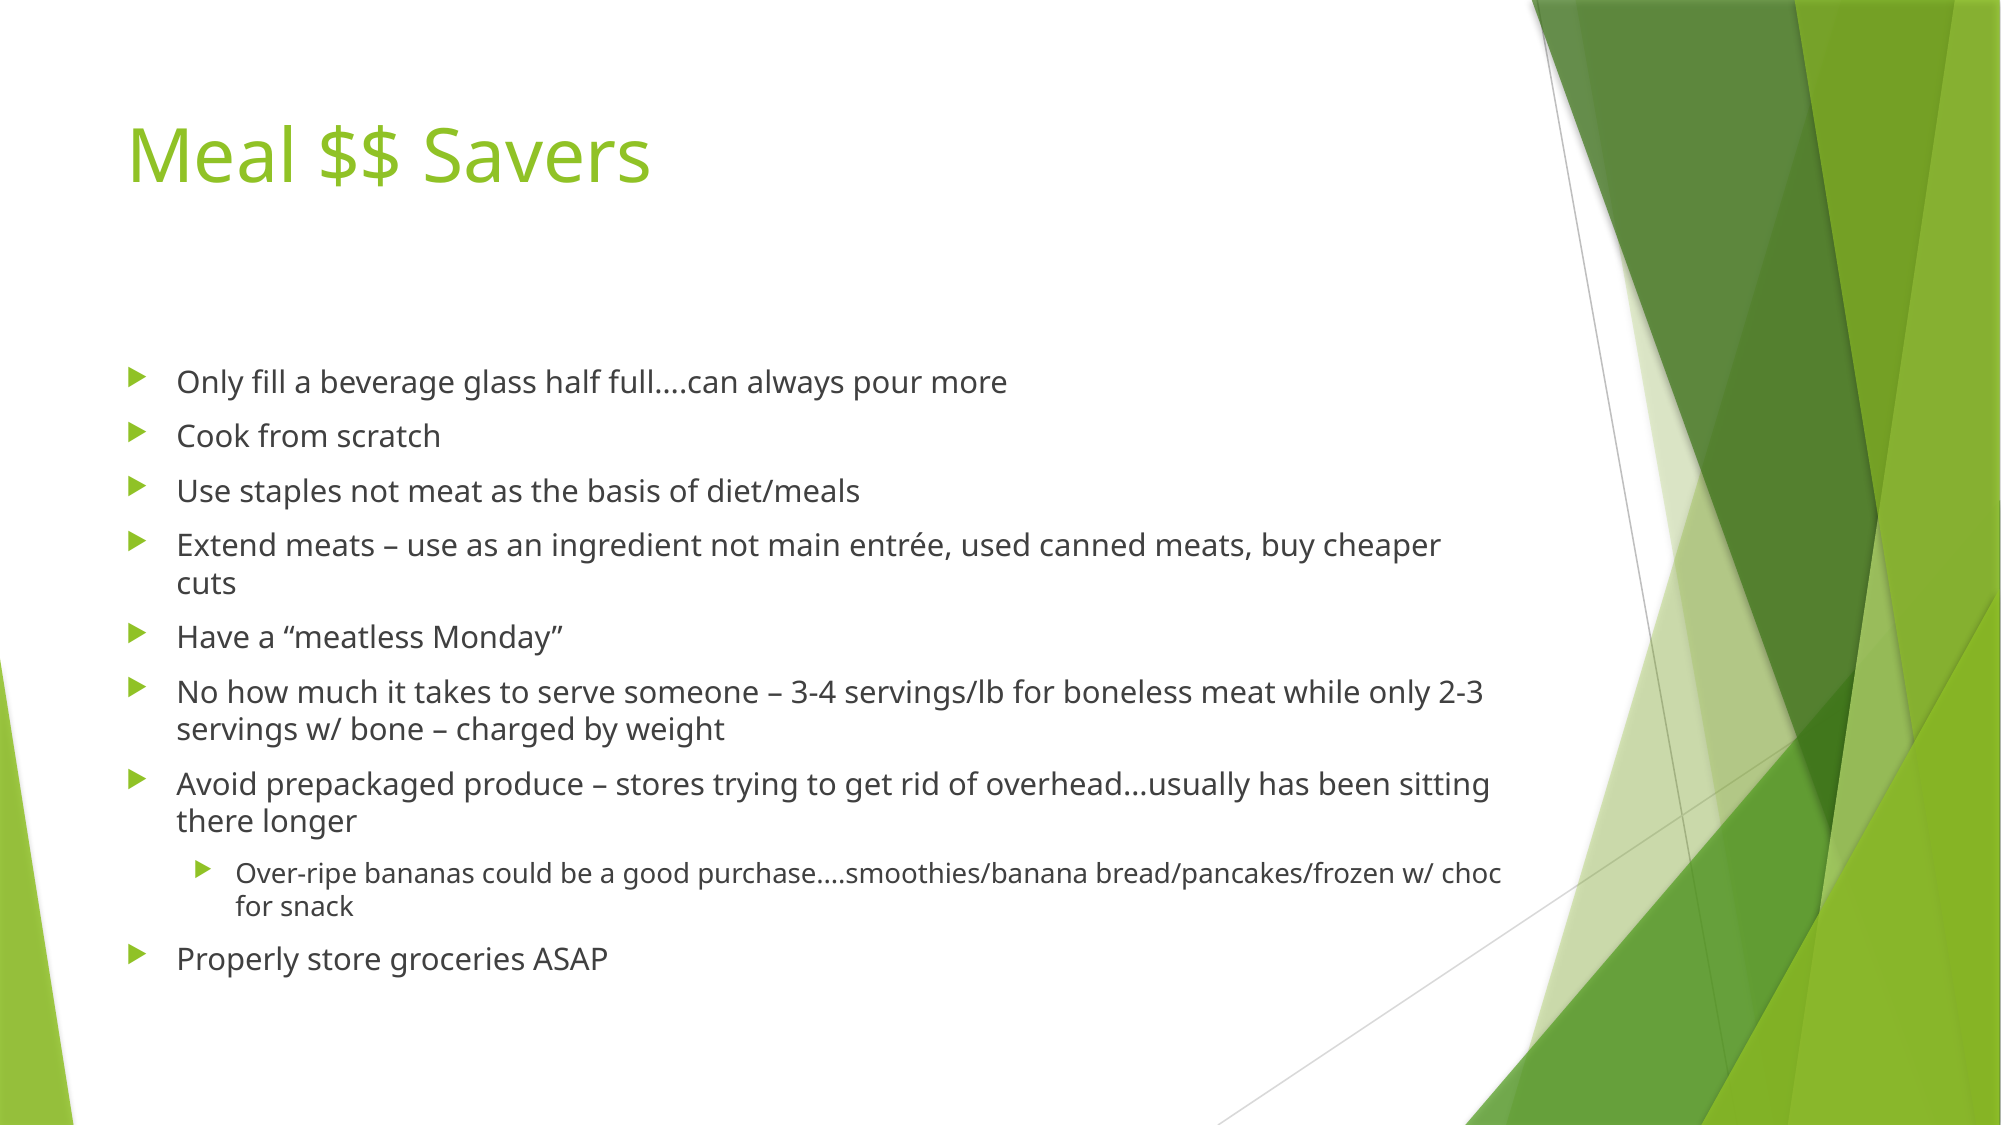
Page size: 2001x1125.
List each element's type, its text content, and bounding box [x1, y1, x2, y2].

title Meal $$ Savers [111, 99, 1522, 317]
list Only fill a beverage glass half full….can always pour more Cook from scratch Use staples not meat as the basis of diet/meals Extend meats – use as an ingredient not main entrée, used canned meats, buy cheaper cuts Have a “meatless Monday” No how much it takes to serve someone – 3-4 servings/lb for boneless meat while only 2-3 servings w/ bone – charged by weight Avoid prepackaged produce – stores trying to get rid of overhead…usually has been sitting there longer Over-ripe bananas could be a good purchase….smoothies/banana bread/pancakes/frozen w/ choc for snack Properly store groceries ASAP [111, 354, 1522, 992]
